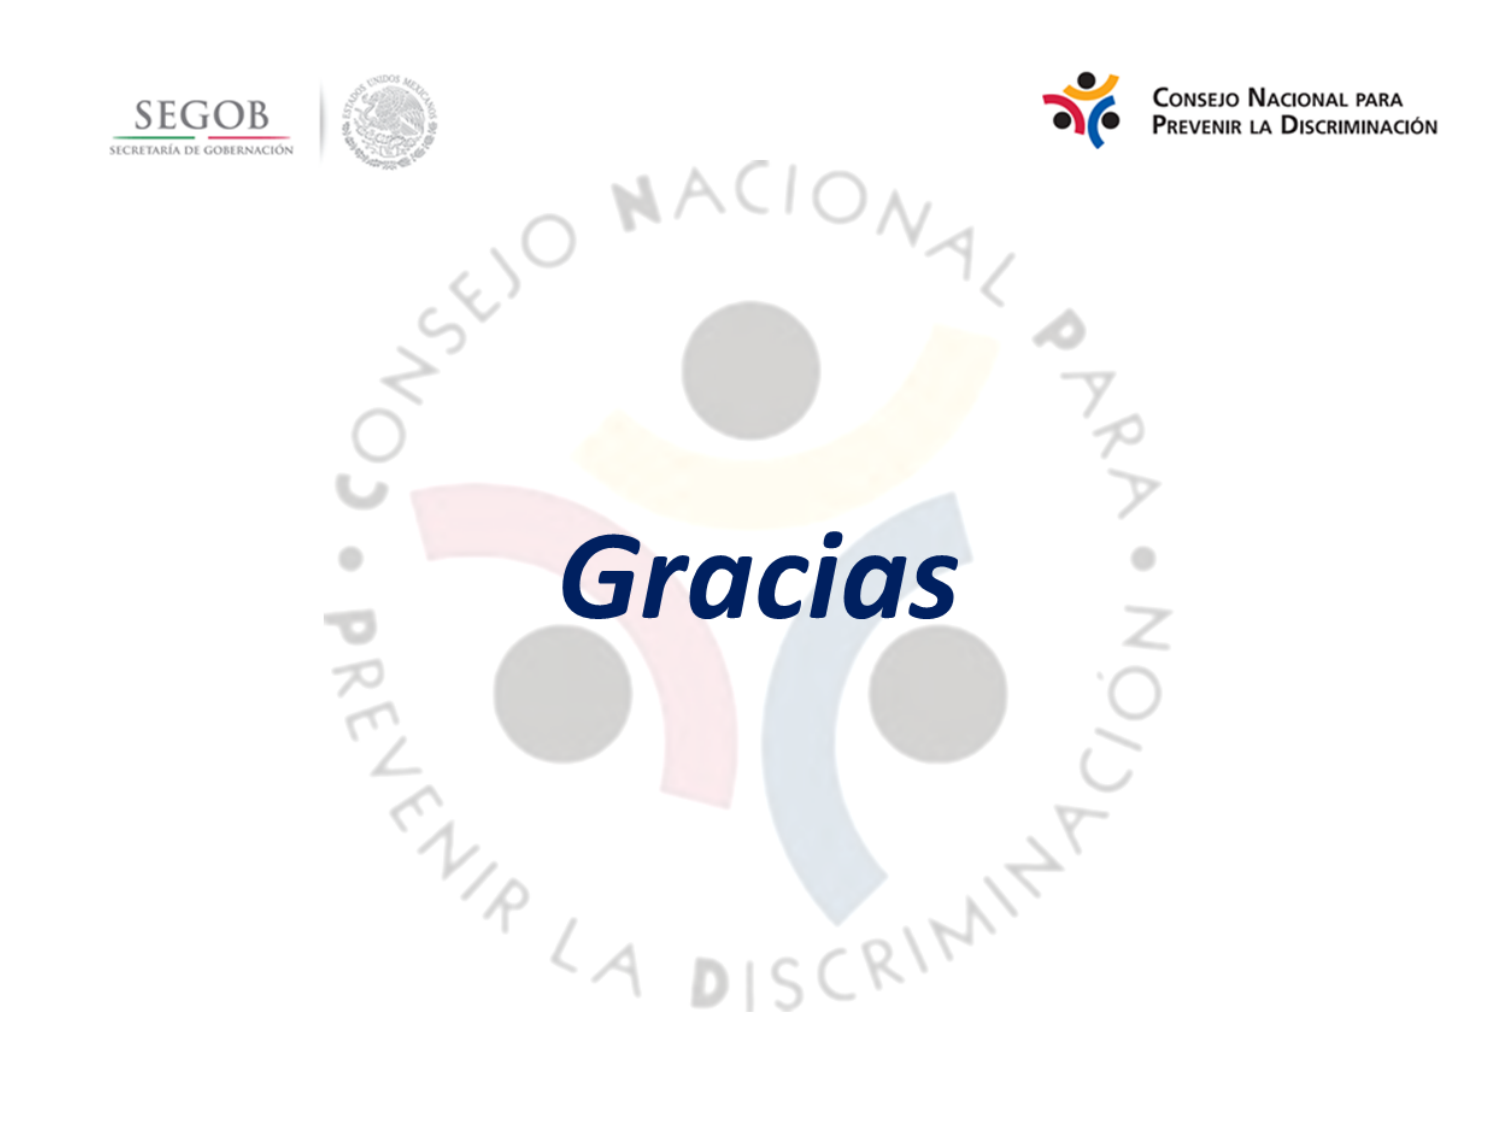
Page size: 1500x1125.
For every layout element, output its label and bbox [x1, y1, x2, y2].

list [36, 29, 1475, 1107]
